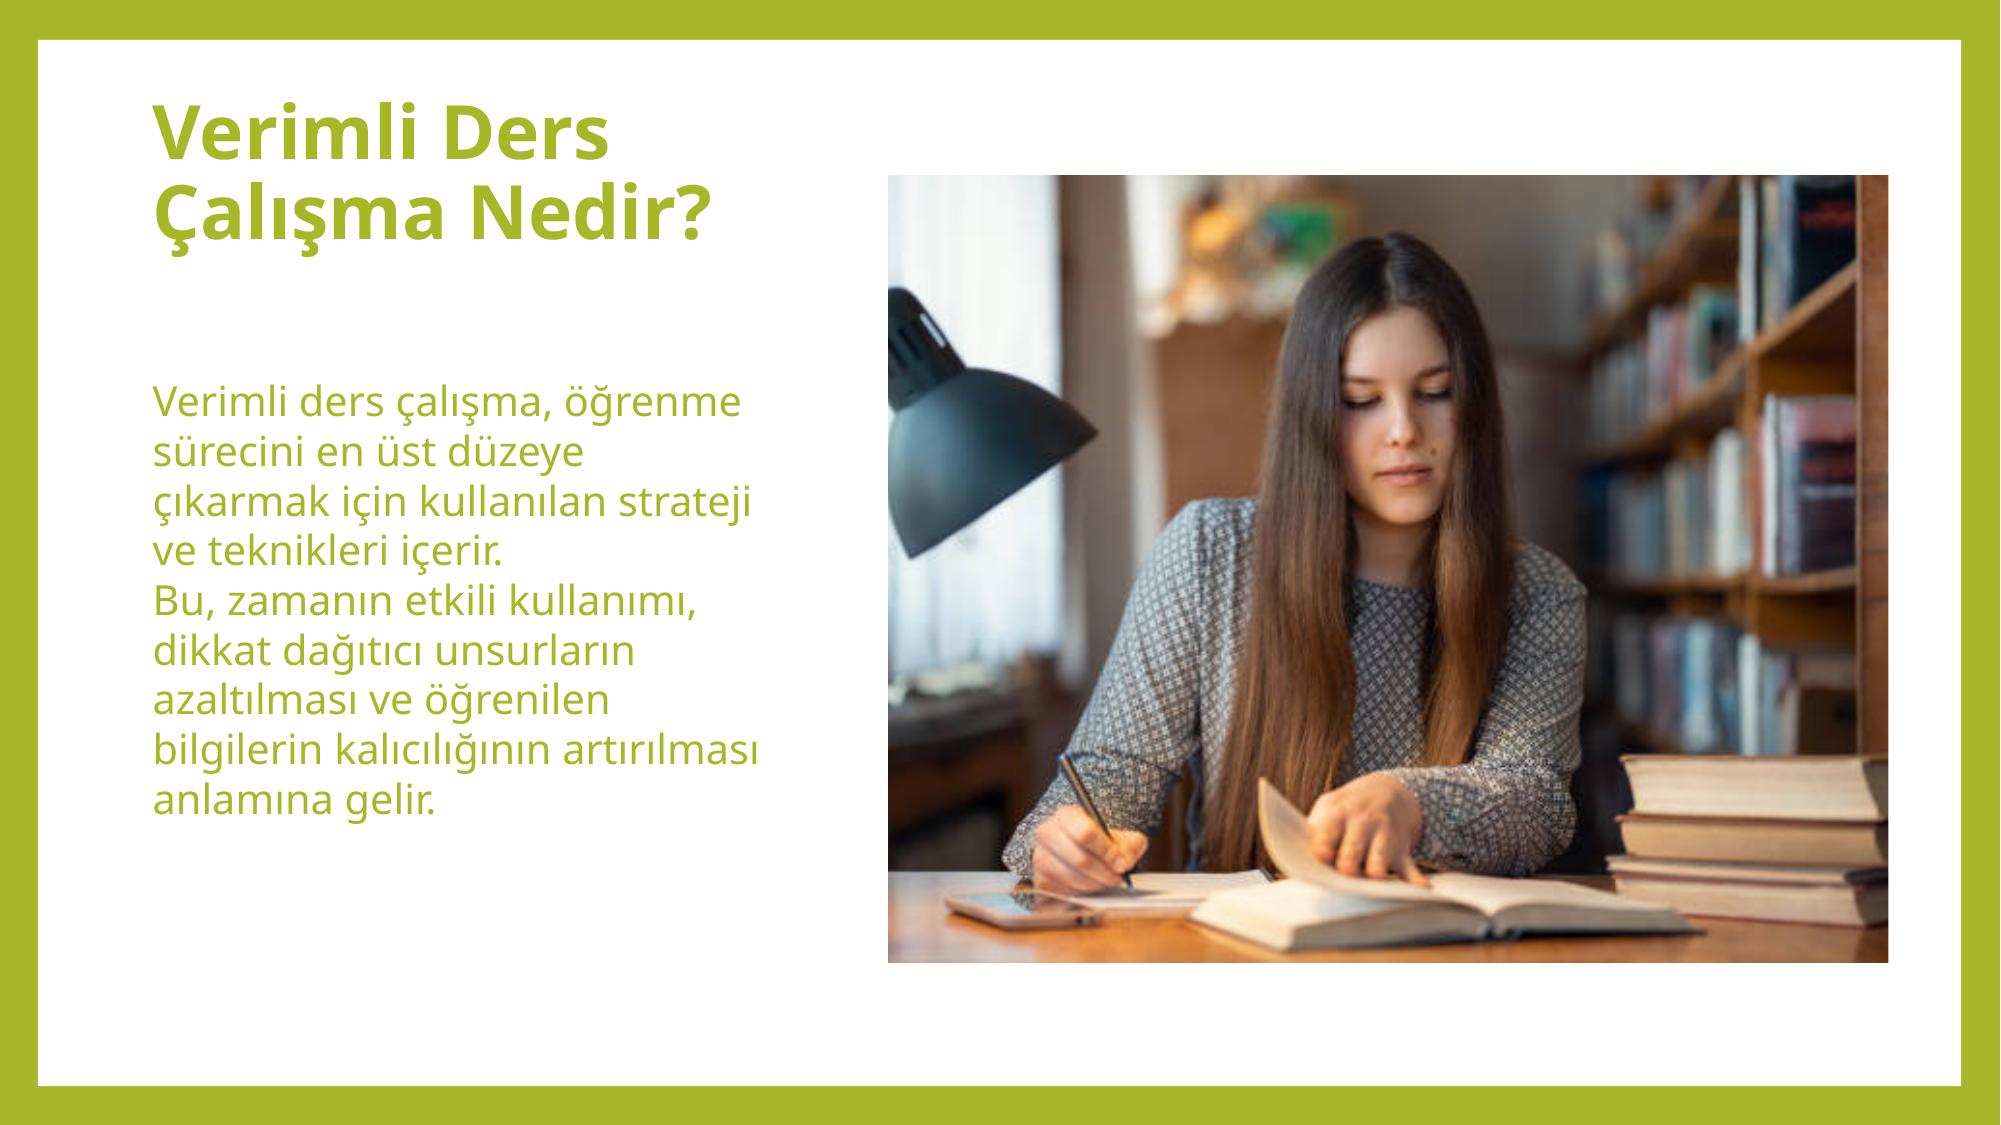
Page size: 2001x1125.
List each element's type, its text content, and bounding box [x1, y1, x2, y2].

title Verimli Ders Çalışma Nedir? [137, 75, 783, 264]
picture [887, 175, 1889, 964]
list Verimli ders çalışma, öğrenme sürecini en üst düzeye çıkarmak için kullanılan strateji ve teknikleri içerir. Bu, zamanın etkili kullanımı, dikkat dağıtıcı unsurların azaltılması ve öğrenilen bilgilerin kalıcılığının artırılması anlamına gelir. [137, 367, 783, 840]
